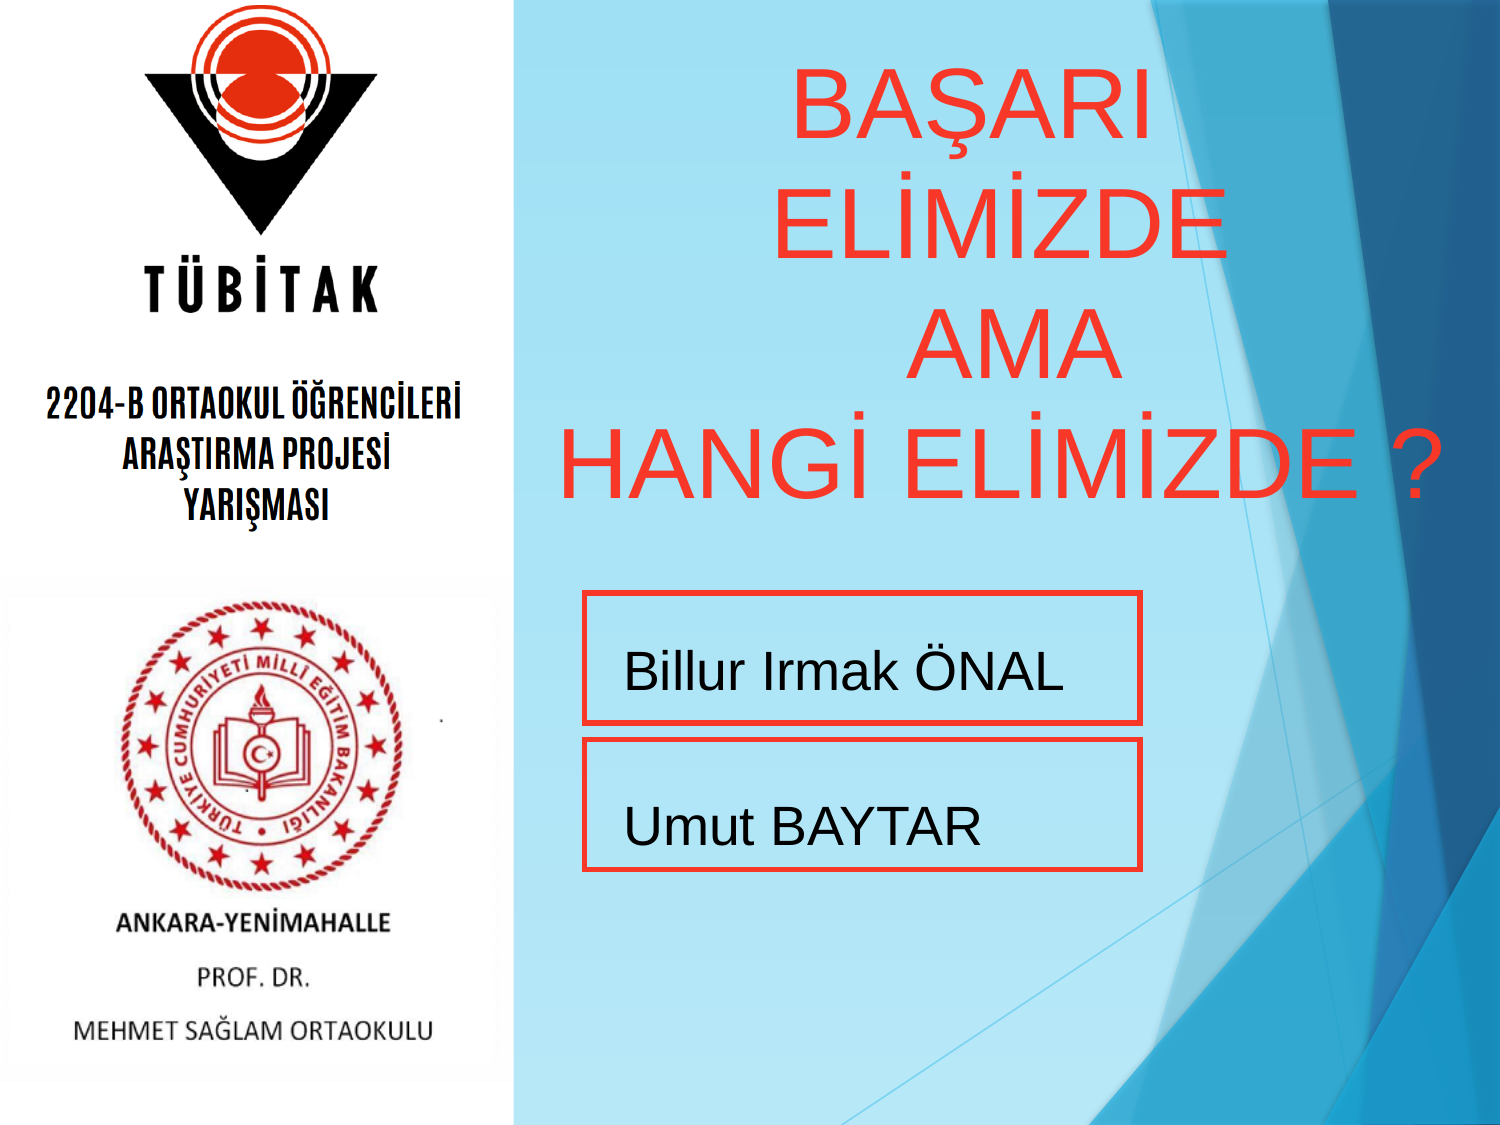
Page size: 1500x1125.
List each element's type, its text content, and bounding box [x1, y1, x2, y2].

table_header [587, 596, 1137, 720]
picture [0, 0, 515, 1125]
text_box Billur Irmak ÖNAL Umut BAYTAR [608, 550, 1329, 936]
table_header [587, 742, 1137, 867]
text_box BAŞARI ELİMİZDE AMA HANGİ ELİMİZDE ? [537, 30, 1465, 976]
